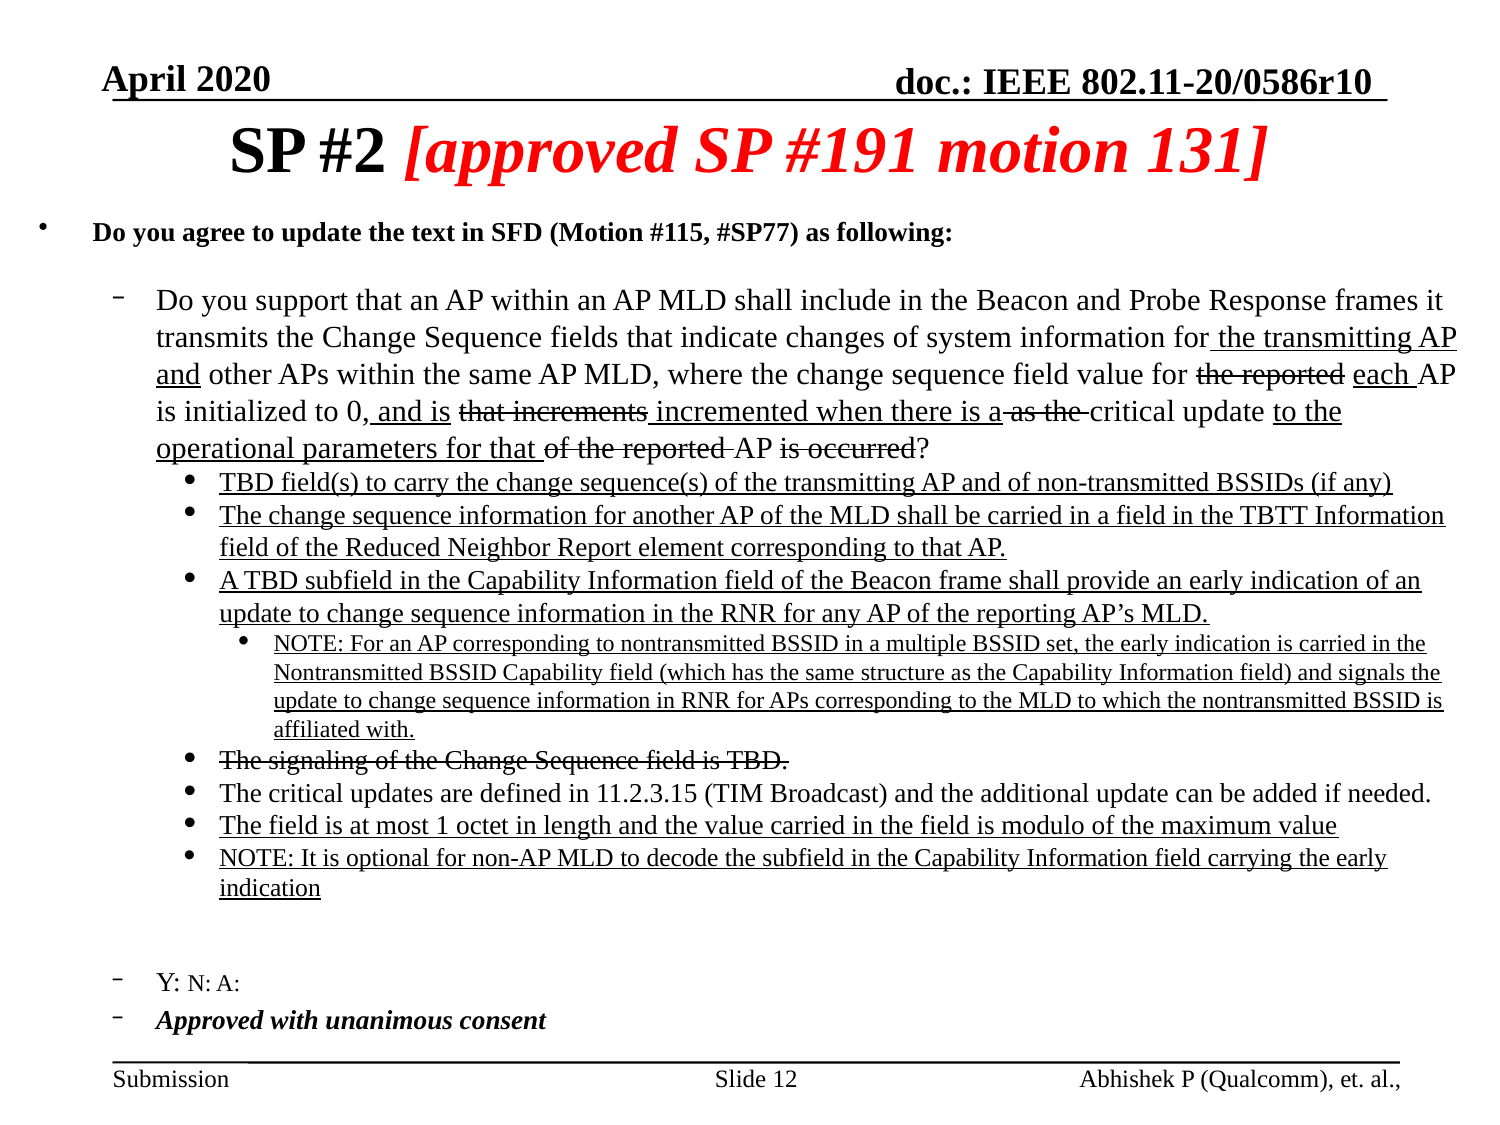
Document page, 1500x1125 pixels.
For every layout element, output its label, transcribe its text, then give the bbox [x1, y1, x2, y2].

footer Abhishek P (Qualcomm), et. al., [949, 1061, 1402, 1093]
slide_number Slide 12 [712, 1061, 801, 1093]
list Do you agree to update the text in SFD (Motion #115, #SP77) as following: Do you support that an AP within an AP MLD shall include in the Beacon and Probe Response frames it transmits the Change Sequence fields that indicate changes of system information for the transmitting AP and other APs within the same AP MLD, where the change sequence field value for the reported each AP is initialized to 0, and is that increments incremented when there is a as the critical update to the operational parameters for that of the reported AP is occurred? TBD field(s) to carry the change sequence(s) of the transmitting AP and of non-transmitted BSSIDs (if any) The change sequence information for another AP of the MLD shall be carried in a field in the TBTT Information field of the Reduced Neighbor Report element corresponding to that AP. A TBD subfield in the Capability Information field of the Beacon frame shall provide an early indication of an update to change sequence information in the RNR for any AP of the reporting AP’s MLD. NOTE: For an AP corresponding to nontransmitted BSSID in a multiple BSSID set, the early indication is carried in the Nontransmitted BSSID Capability field (which has the same structure as the Capability Information field) and signals the update to change sequence information in RNR for APs corresponding to the MLD to which the nontransmitted BSSID is affiliated with. The signaling of the Change Sequence field is TBD. The critical updates are defined in 11.2.3.15 (TIM Broadcast) and the additional update can be added if needed. The field is at most 1 octet in length and the value carried in the field is modulo of the maximum value NOTE: It is optional for non-AP MLD to decode the subfield in the Capability Information field carrying the early indication Y: N: A: Approved with unanimous consent [23, 206, 1481, 1063]
title SP #2 [approved SP #191 motion 131] [112, 112, 1388, 180]
